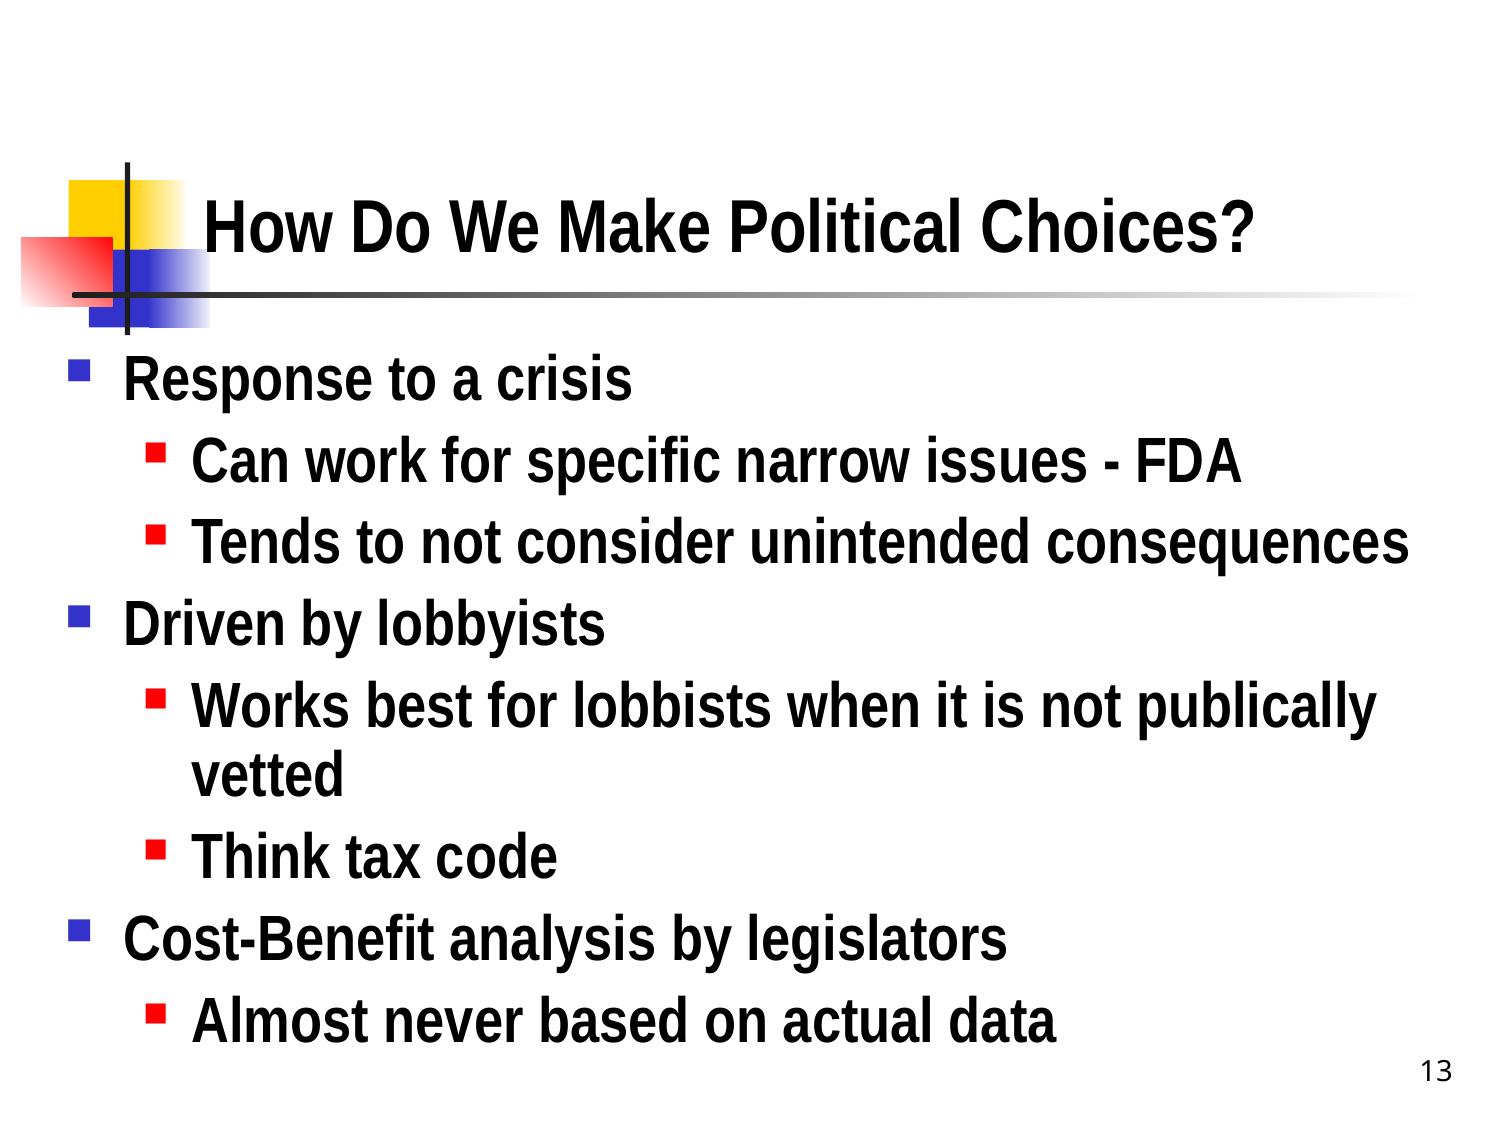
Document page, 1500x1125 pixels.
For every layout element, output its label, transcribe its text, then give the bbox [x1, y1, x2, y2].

slide_number 13 [1155, 1024, 1468, 1100]
list Response to a crisis Can work for specific narrow issues - FDA Tends to not consider unintended consequences Driven by lobbyists Works best for lobbists when it is not publically vetted Think tax code Cost-Benefit analysis by legislators Almost never based on actual data [50, 337, 1450, 1075]
title How Do We Make Political Choices? [188, 35, 1468, 275]
